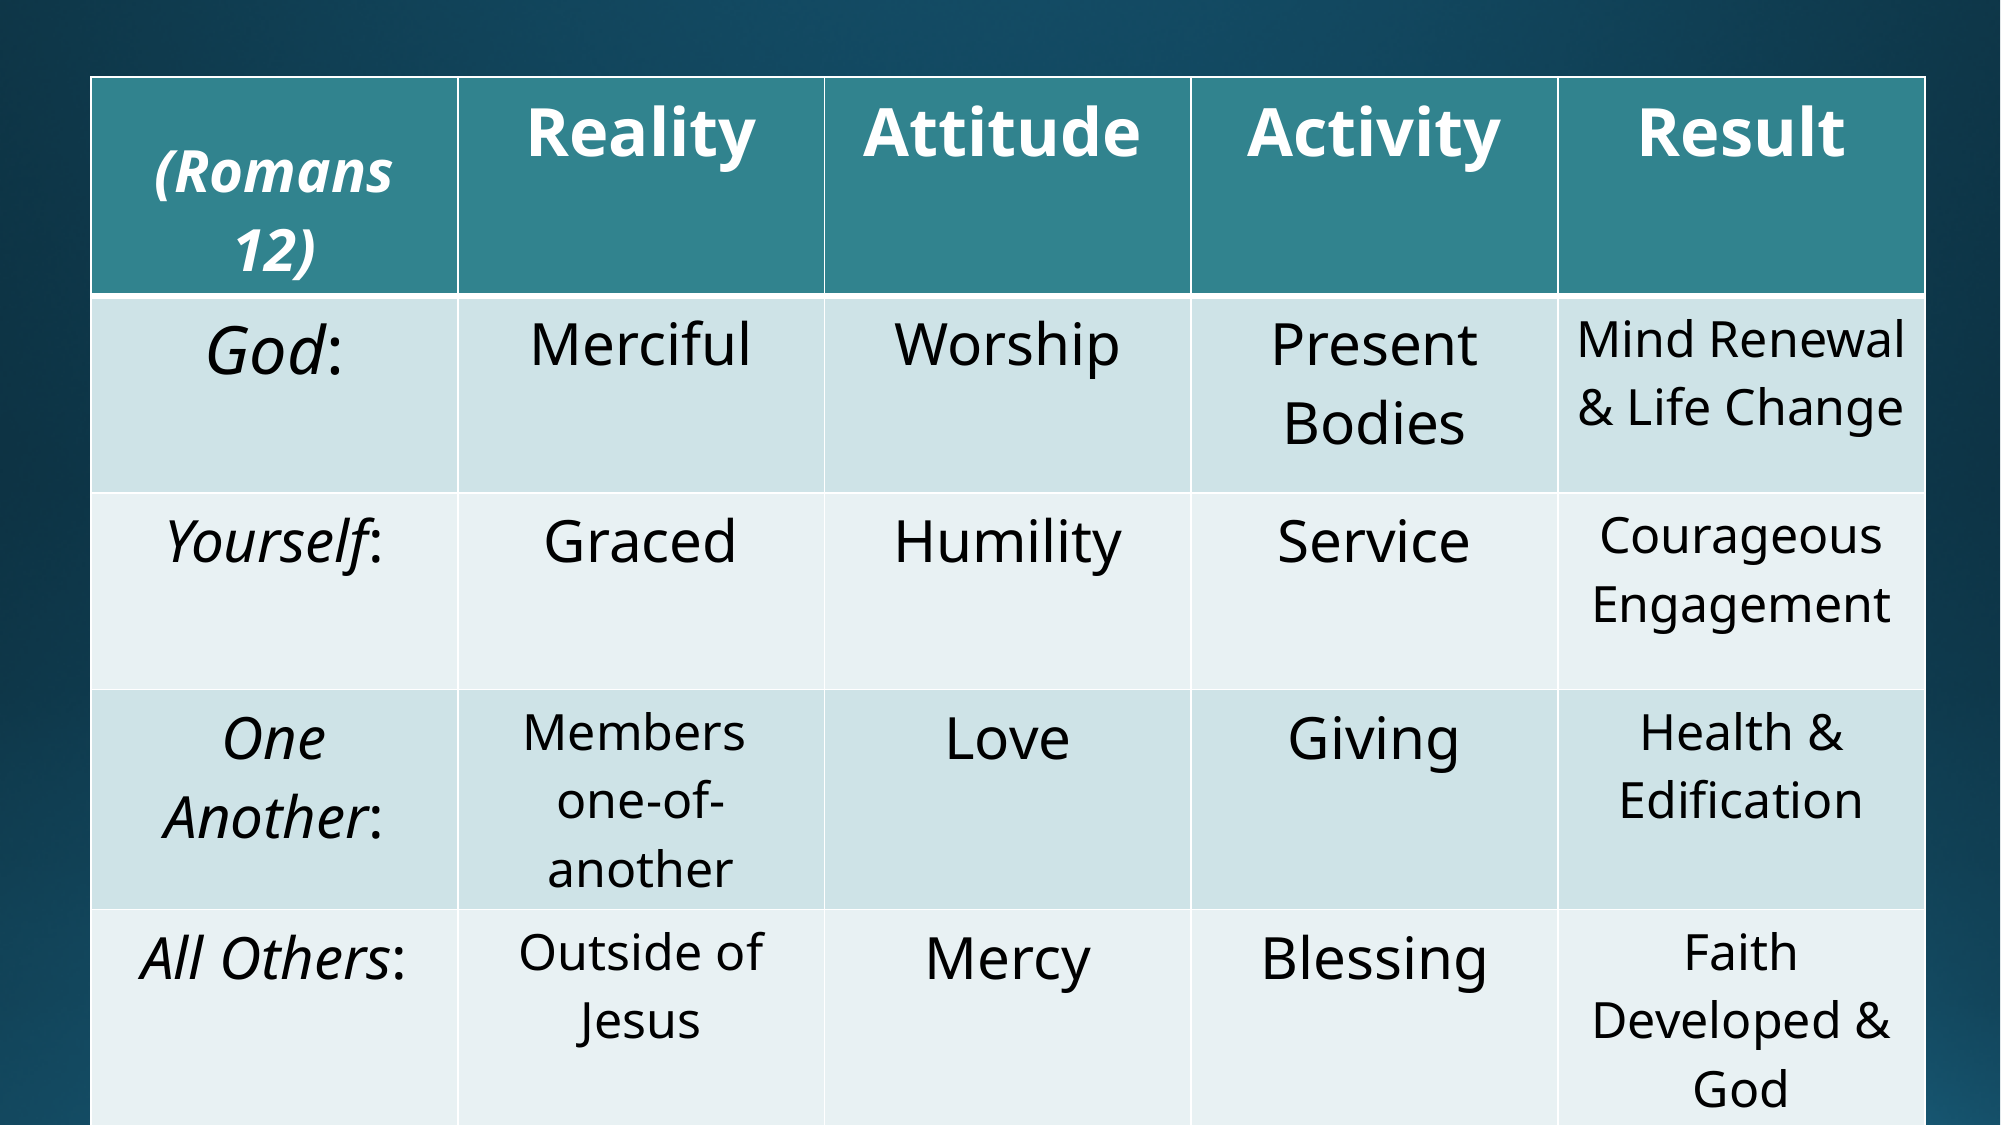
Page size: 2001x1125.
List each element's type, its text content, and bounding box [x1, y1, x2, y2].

table_header (Romans 12) [92, 78, 457, 293]
table_cell God: [92, 299, 457, 492]
table_header Reality [459, 78, 824, 293]
table_cell Graced [459, 494, 824, 689]
table_cell Yourself: [92, 494, 457, 689]
table_cell Blessing [1192, 910, 1557, 1125]
table_cell Present Bodies [1192, 299, 1557, 492]
picture [0, 0, 2001, 1125]
table_cell One Another: [92, 690, 457, 909]
table_cell Health & Edification [1559, 690, 1924, 909]
table_header Result [1559, 78, 1924, 293]
table_cell Courageous Engagement [1559, 494, 1924, 689]
table_cell Giving [1192, 690, 1557, 909]
table_cell Mercy [825, 910, 1190, 1125]
table_cell Humility [825, 494, 1190, 689]
table_header Activity [1192, 78, 1557, 293]
table_header Attitude [825, 78, 1190, 293]
table_cell Merciful [459, 299, 824, 492]
table_cell Worship [825, 299, 1190, 492]
table_cell Faith Developed & God Displayed [1559, 910, 1924, 1125]
table_cell Outside of Jesus [459, 910, 824, 1125]
table_cell Mind Renewal & Life Change [1559, 299, 1924, 492]
table_cell Love [825, 690, 1190, 909]
table_cell Service [1192, 494, 1557, 689]
table_cell Members one-of-another [459, 690, 824, 909]
table_cell All Others: [92, 910, 457, 1125]
